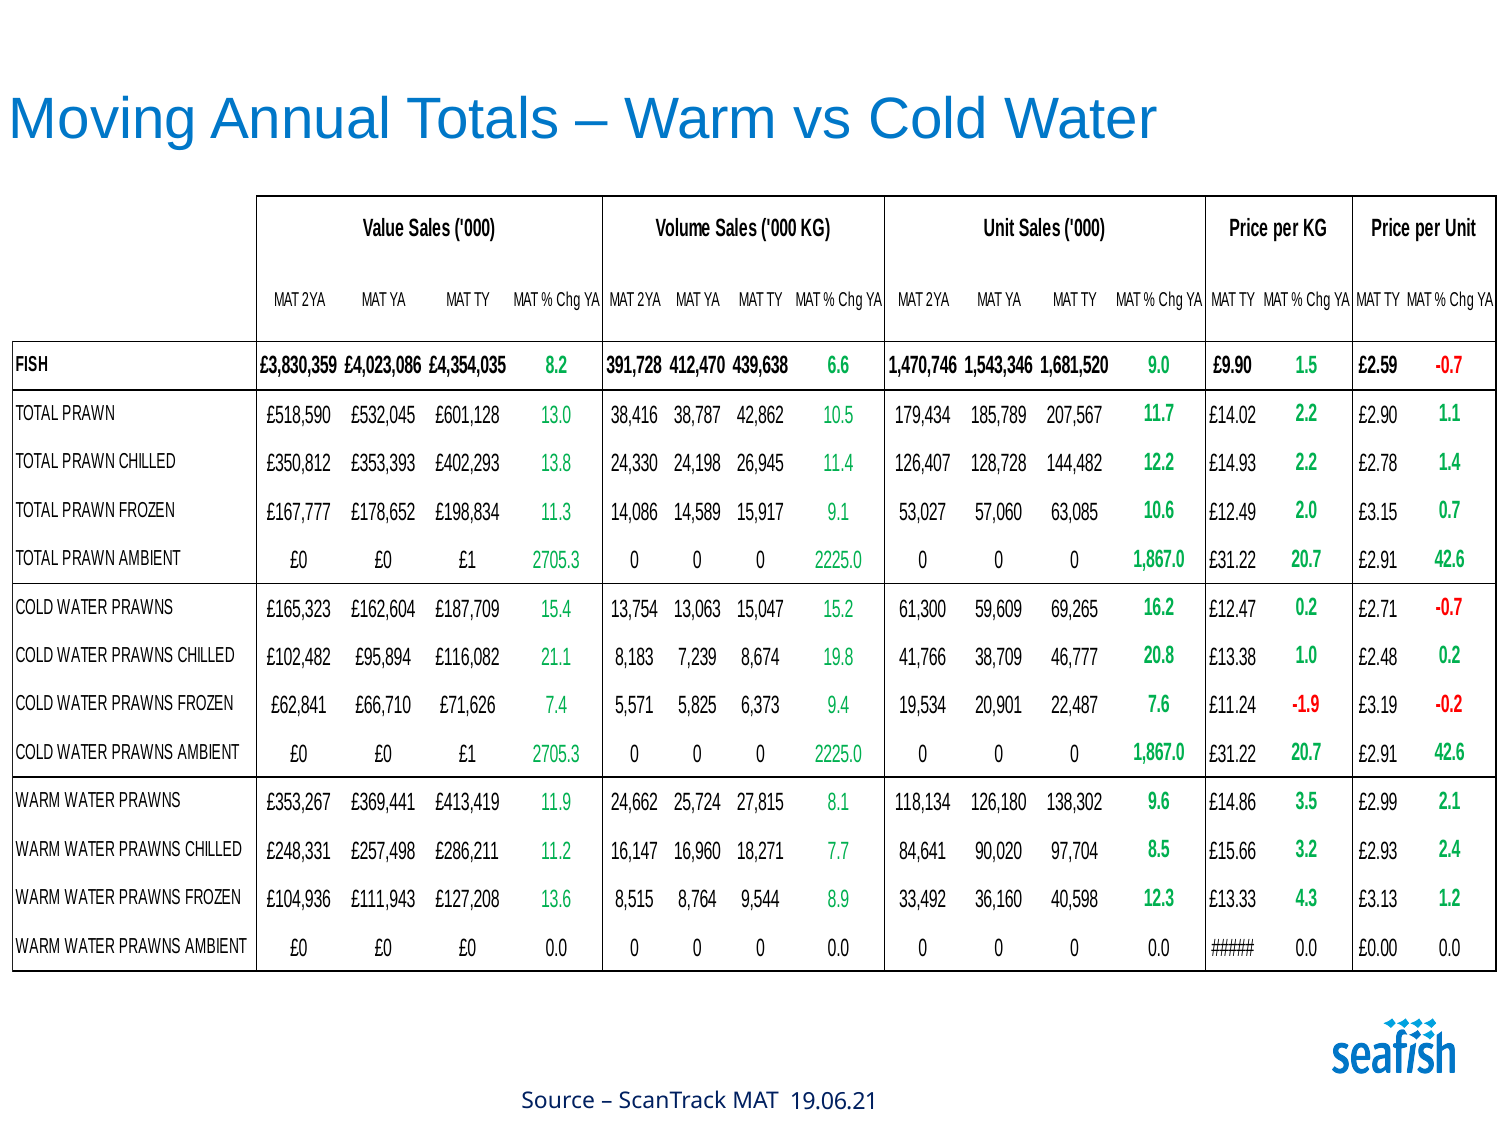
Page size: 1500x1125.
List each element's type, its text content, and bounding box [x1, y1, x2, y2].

title Moving Annual Totals – Warm vs Cold Water [0, 66, 1412, 165]
picture [1407, 1018, 1417, 1022]
picture [784, 1082, 1050, 1119]
text_box Source – ScanTrack MAT [315, 1078, 800, 1121]
picture [12, 195, 1500, 991]
picture [1332, 1018, 1455, 1074]
